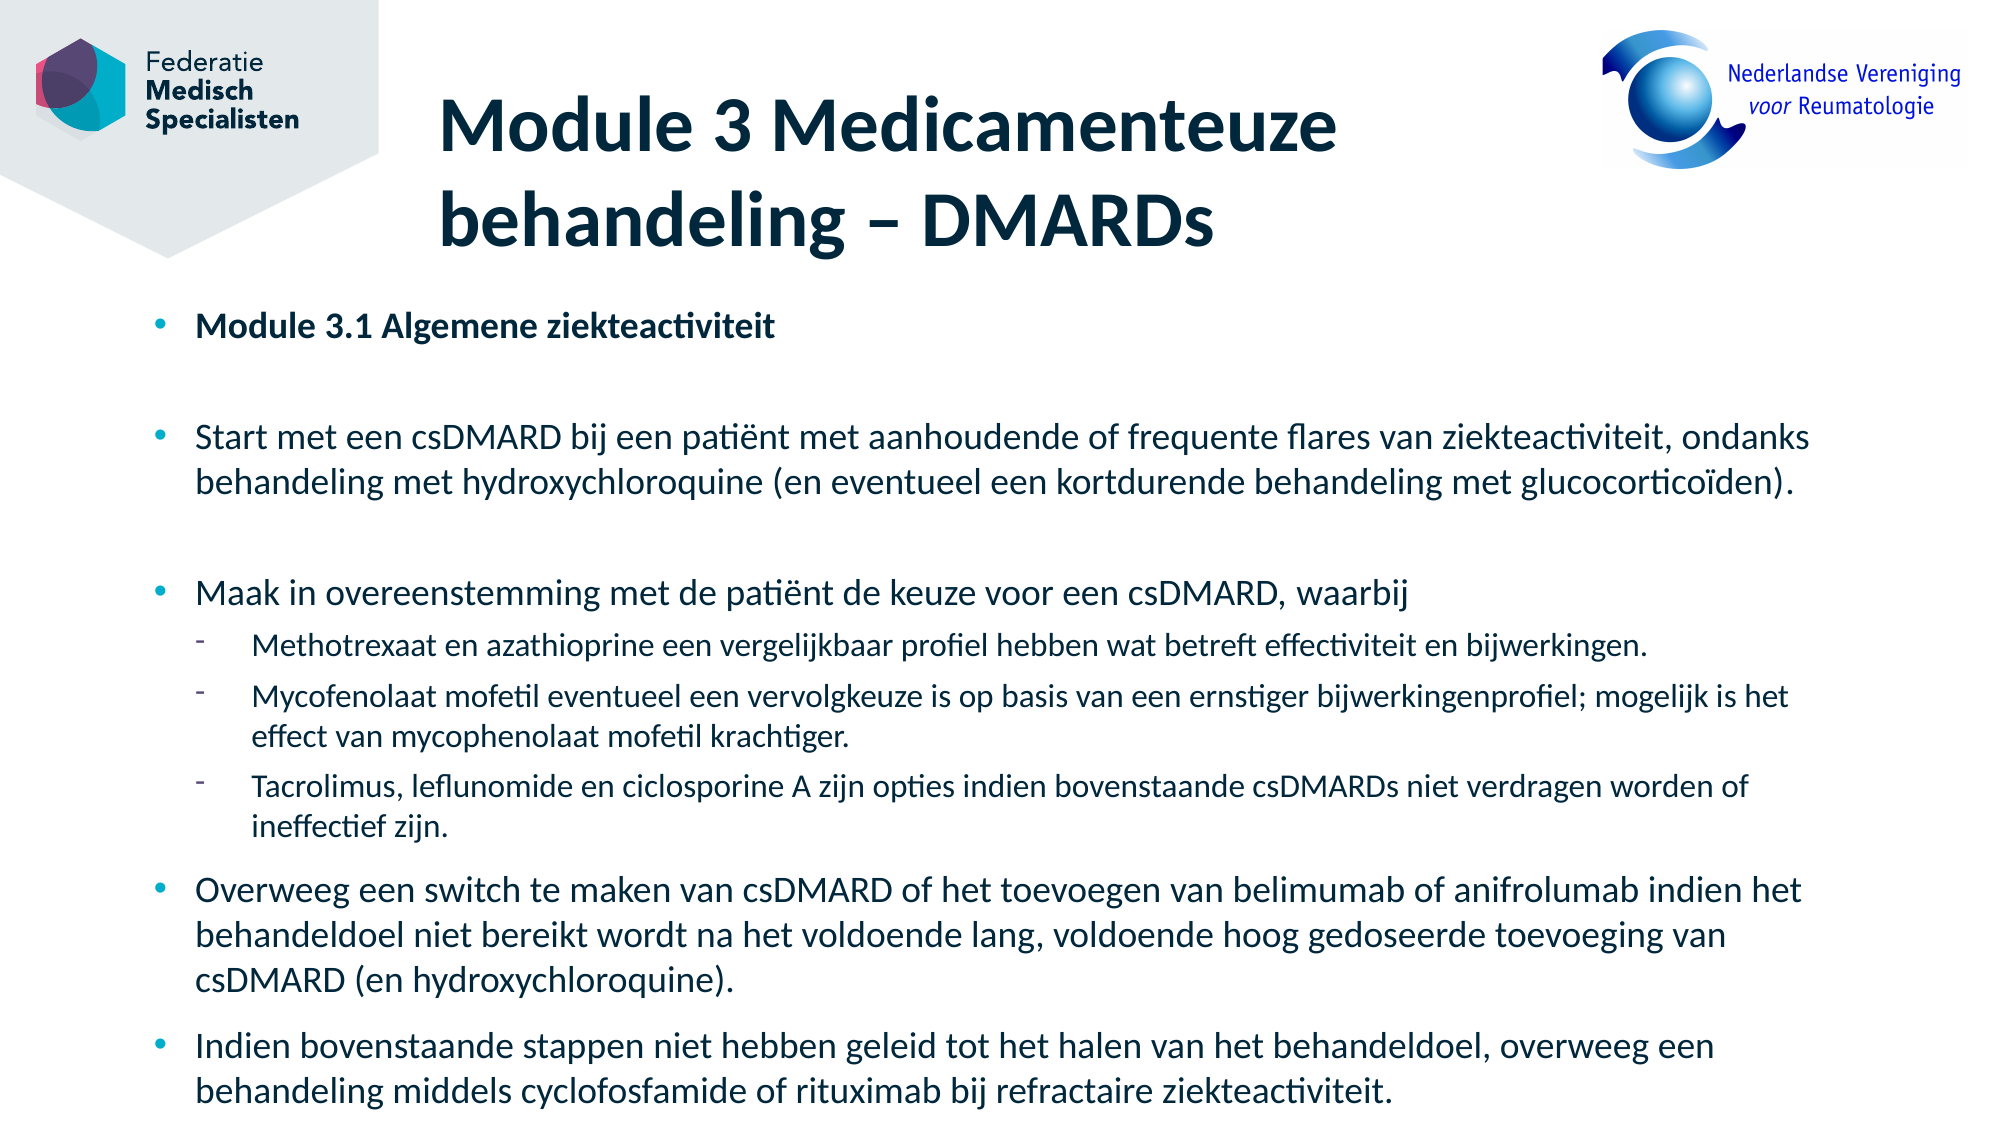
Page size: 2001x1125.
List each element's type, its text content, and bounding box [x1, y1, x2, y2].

picture [1602, 30, 1969, 169]
list Module 3.1 Algemene ziekteactiviteit Start met een csDMARD bij een patiënt met aanhoudende of frequente flares van ziekteactiviteit, ondanks behandeling met hydroxychloroquine (en eventueel een kortdurende behandeling met glucocorticoïden). Maak in overeenstemming met de patiënt de keuze voor een csDMARD, waarbij Methotrexaat en azathioprine een vergelijkbaar profiel hebben wat betreft effectiviteit en bijwerkingen. Mycofenolaat mofetil eventueel een vervolgkeuze is op basis van een ernstiger bijwerkingenprofiel; mogelijk is het effect van mycophenolaat mofetil krachtiger. Tacrolimus, leflunomide en ciclosporine A zijn opties indien bovenstaande csDMARDs niet verdragen worden of ineffectief zijn. Overweeg een switch te maken van csDMARD of het toevoegen van belimumab of anifrolumab indien het behandeldoel niet bereikt wordt na het voldoende lang, voldoende hoog gedoseerde toevoeging van csDMARD (en hydroxychloroquine). Indien bovenstaande stappen niet hebben geleid tot het halen van het behandeldoel, overweeg een behandeling middels cyclofosfamide of rituximab bij refractaire ziekteactiviteit. [153, 301, 1867, 1125]
title Module 3 Medicamenteuze behandeling – DMARDs [438, 60, 1603, 274]
